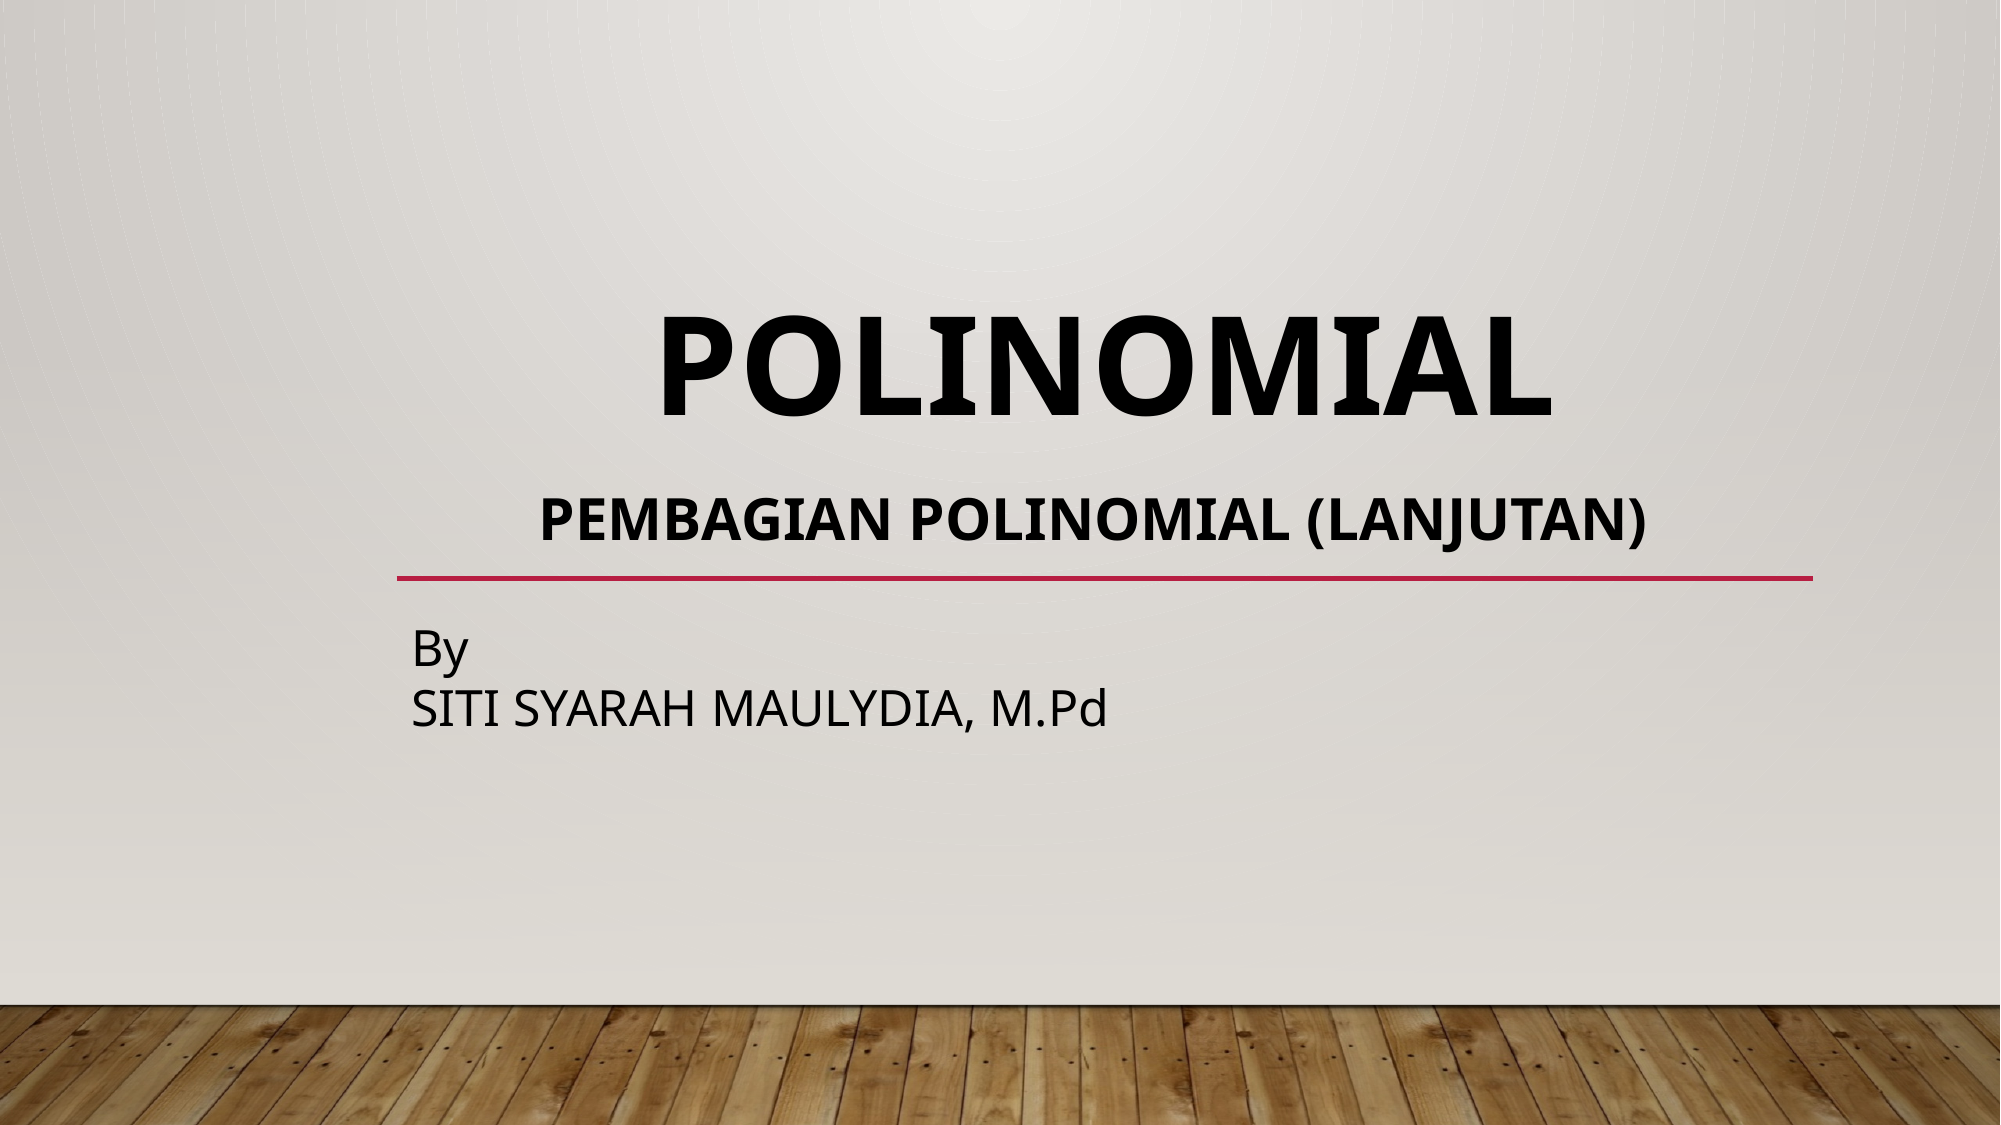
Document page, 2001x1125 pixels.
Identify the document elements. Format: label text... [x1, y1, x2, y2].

text_box PEMBAGIAN POLINOMIAL (LANJUTAN) [445, 474, 1741, 560]
picture [0, 1005, 2000, 1125]
title Polinomial [396, 131, 1814, 446]
text_box By SITI SYARAH MAULYDIA, M.Pd [396, 609, 1814, 744]
